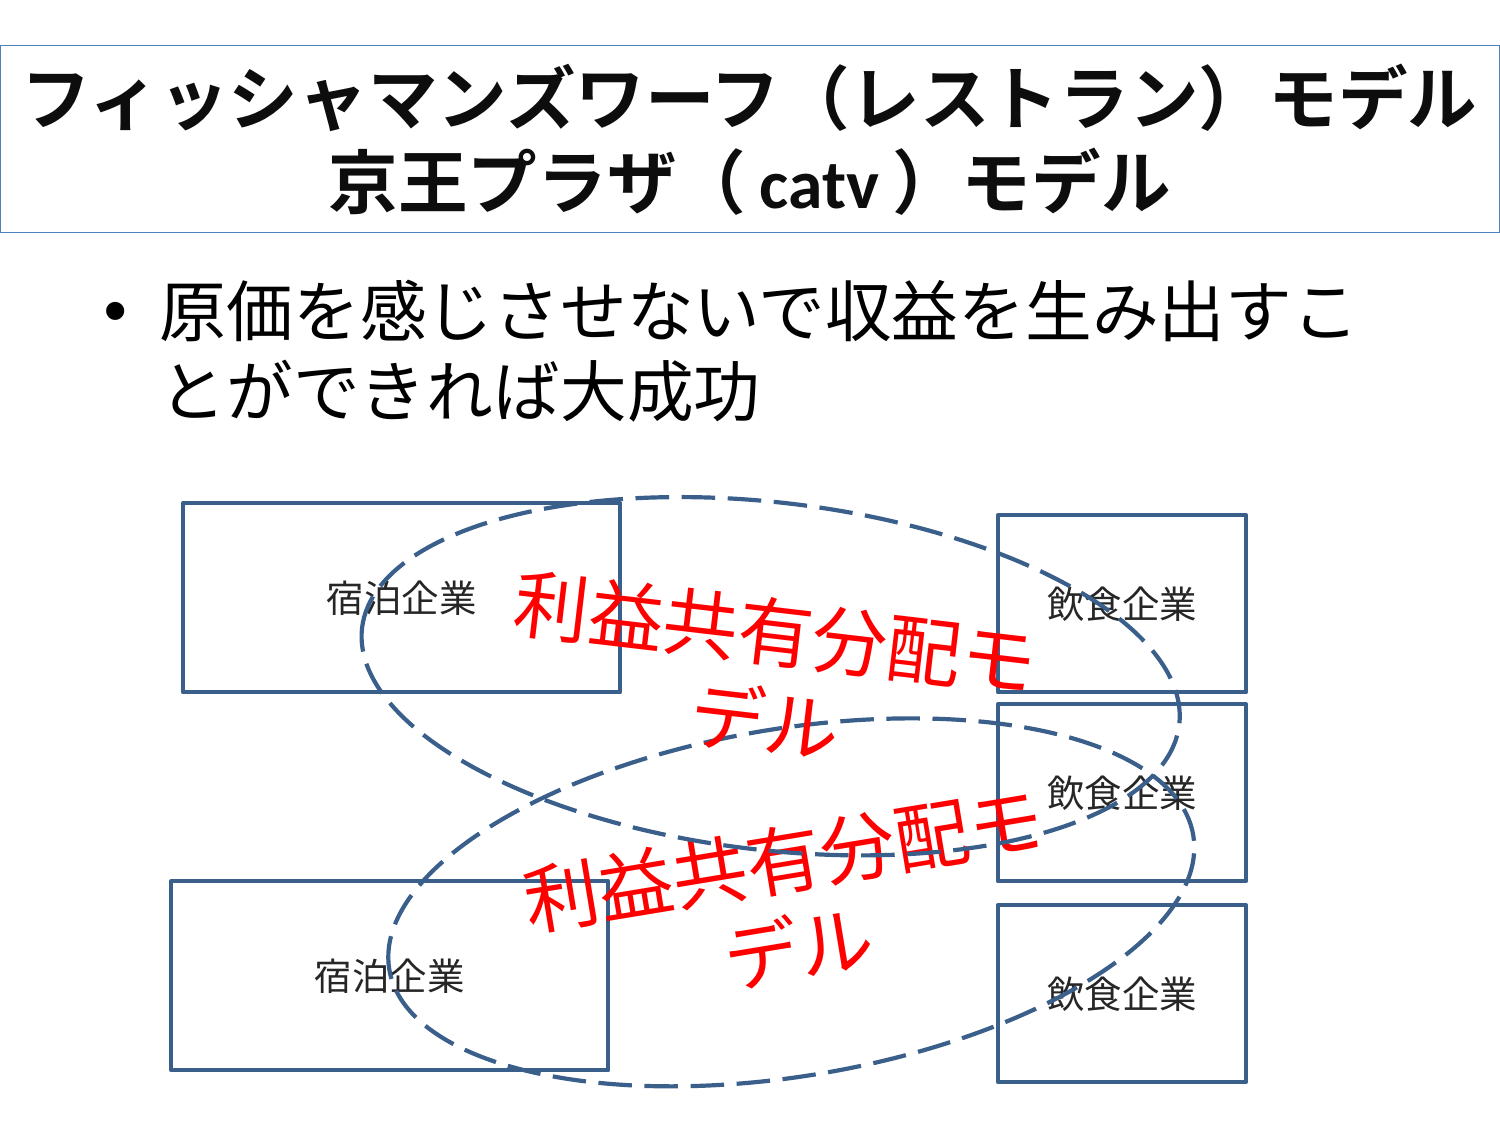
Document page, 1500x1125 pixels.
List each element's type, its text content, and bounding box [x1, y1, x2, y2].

title フィッシャマンズワーフ（レストラン）モデル 京王プラザ（catv）モデル [0, 45, 1500, 233]
list 原価を感じさせないで収益を生み出すことができれば大成功 [88, 262, 1425, 457]
text_box 飲食企業 [1156, 702, 1248, 883]
text_box 利益共有分配モデル [386, 774, 1197, 1089]
text_box 飲食企業 [996, 513, 1248, 694]
text_box 飲食企業 [996, 903, 1248, 1084]
text_box 宿泊企業 [169, 879, 518, 1072]
text_box 宿泊企業 [181, 501, 573, 694]
text_box 利益共有分配モデル [359, 494, 1182, 858]
